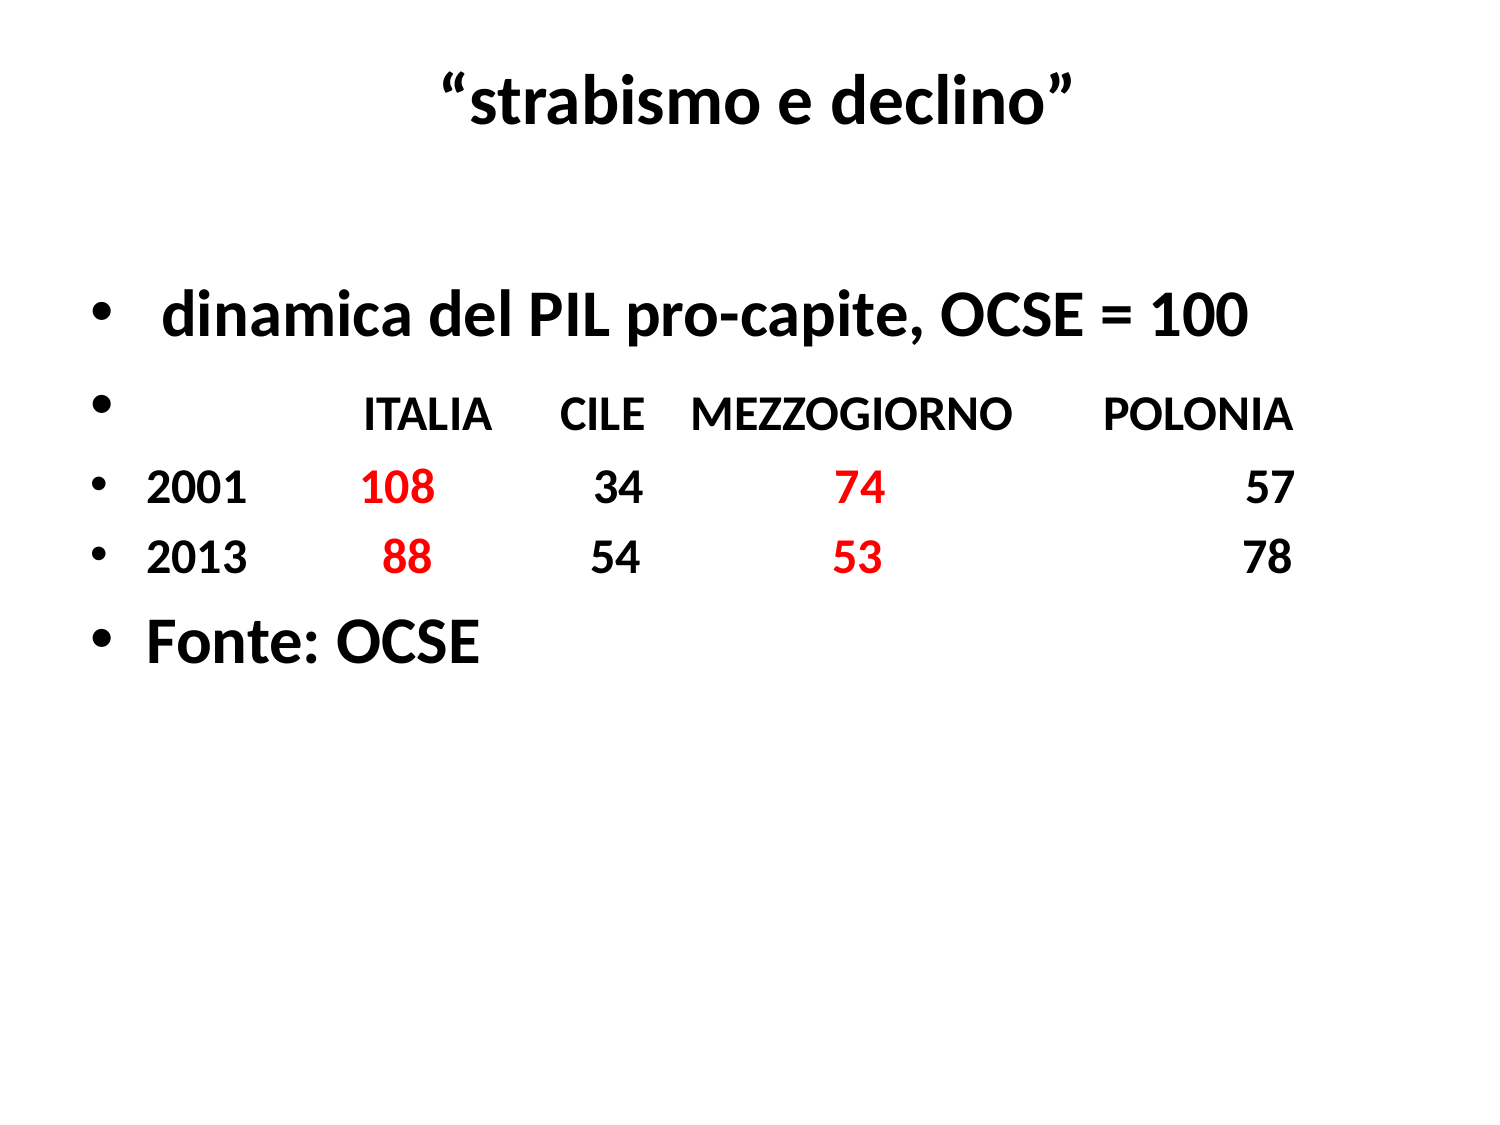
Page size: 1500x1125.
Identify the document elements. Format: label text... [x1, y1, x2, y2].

list dinamica del PIL pro-capite, OCSE = 100 ITALIA CILE MEZZOGIORNO POLONIA 2001 108 34 74 57 2013 88 54 53 78 Fonte: OCSE [75, 262, 1425, 1005]
title “strabismo e declino” [75, 45, 1425, 233]
